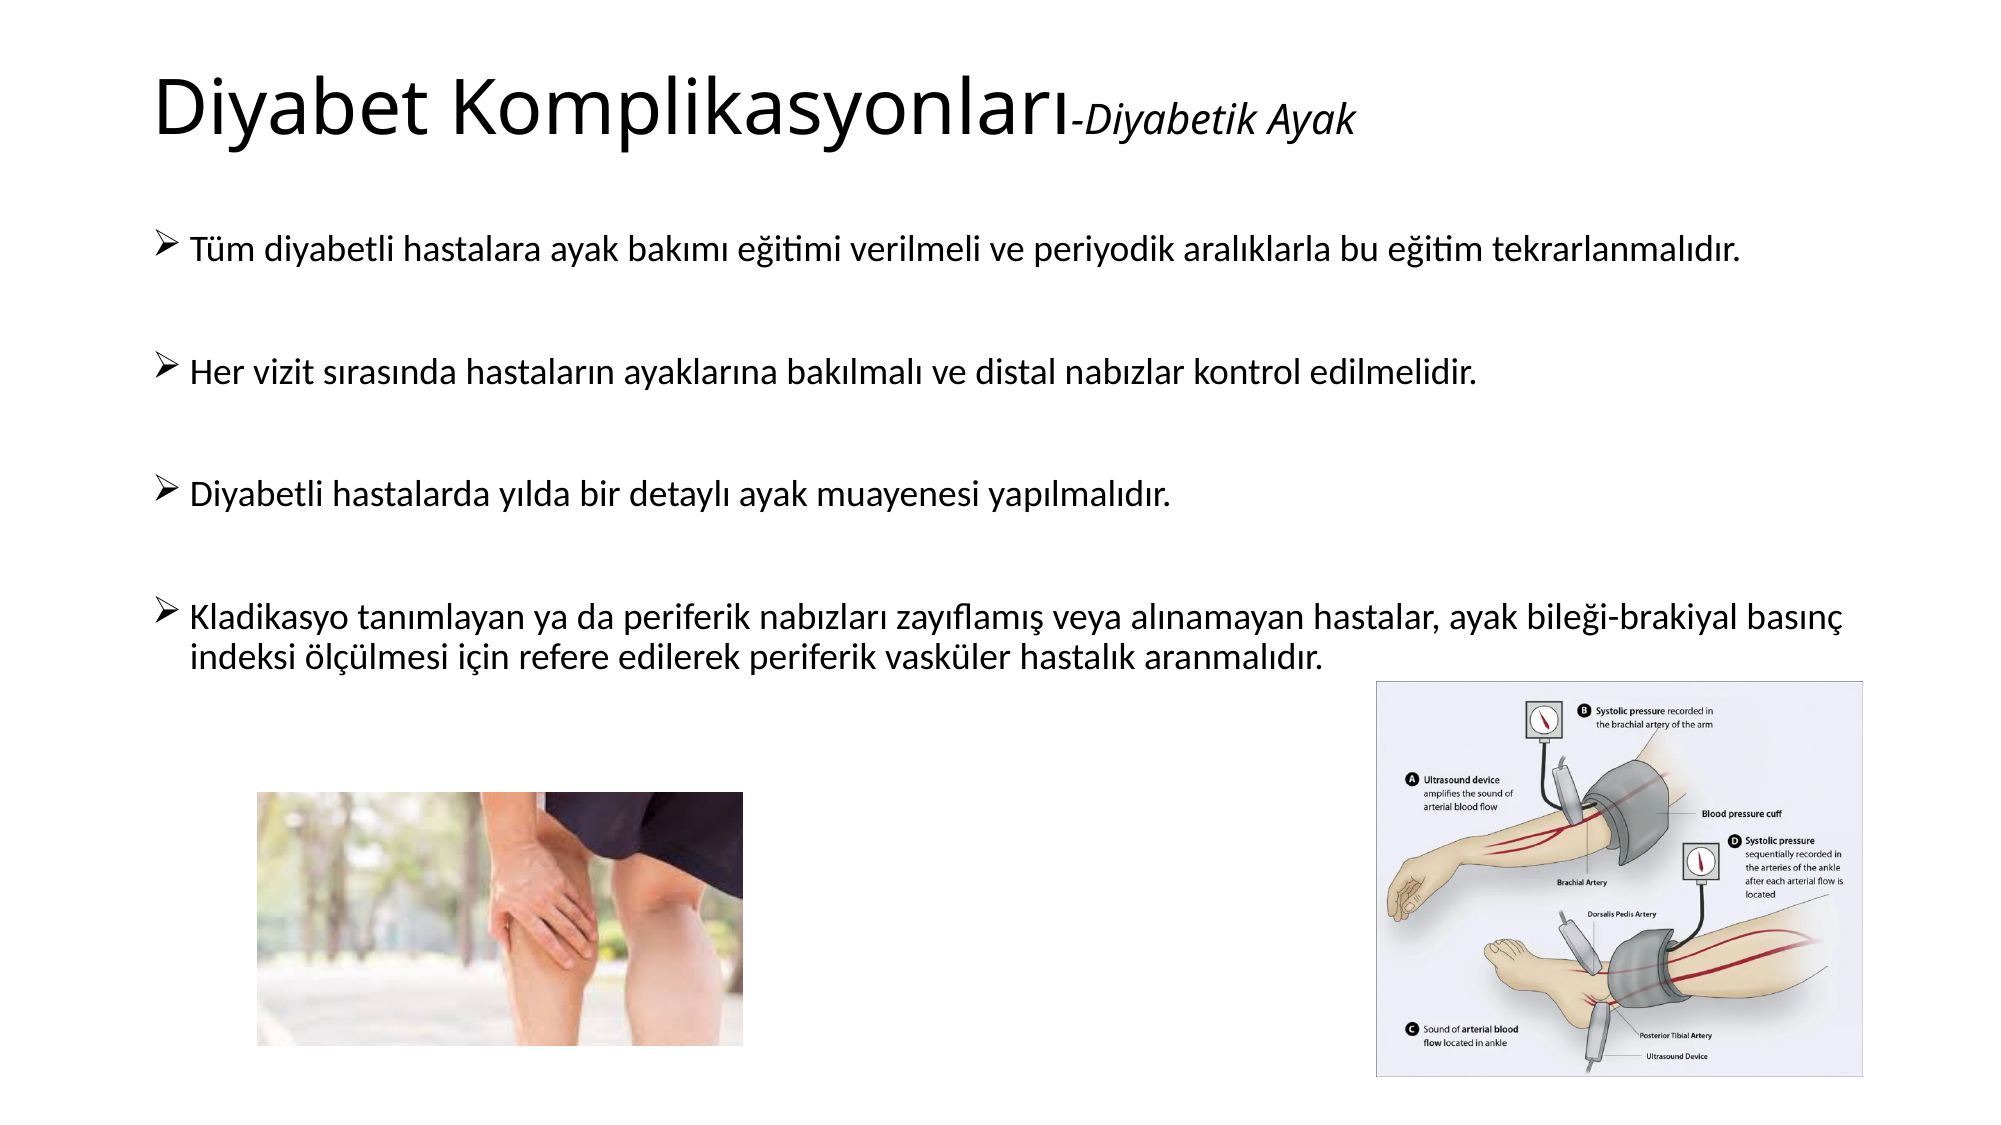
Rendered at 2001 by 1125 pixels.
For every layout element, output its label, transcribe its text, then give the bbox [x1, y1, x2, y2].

title Diyabet Komplikasyonları-Diyabetik Ayak [137, 59, 1863, 159]
picture [1376, 681, 1863, 1077]
picture [256, 792, 743, 1046]
list Tüm diyabetli hastalara ayak bakımı eğitimi verilmeli ve periyodik aralıklarla bu eğitim tekrarlanmalıdır. Her vizit sırasında hastaların ayaklarına bakılmalı ve distal nabızlar kontrol edilmelidir. Diyabetli hastalarda yılda bir detaylı ayak muayenesi yapılmalıdır. Kladikasyo tanımlayan ya da periferik nabızları zayıflamış veya alınamayan hastalar, ayak bileği-brakiyal basınç indeksi ölçülmesi için refere edilerek periferik vasküler hastalık aranmalıdır. [137, 221, 1863, 1014]
